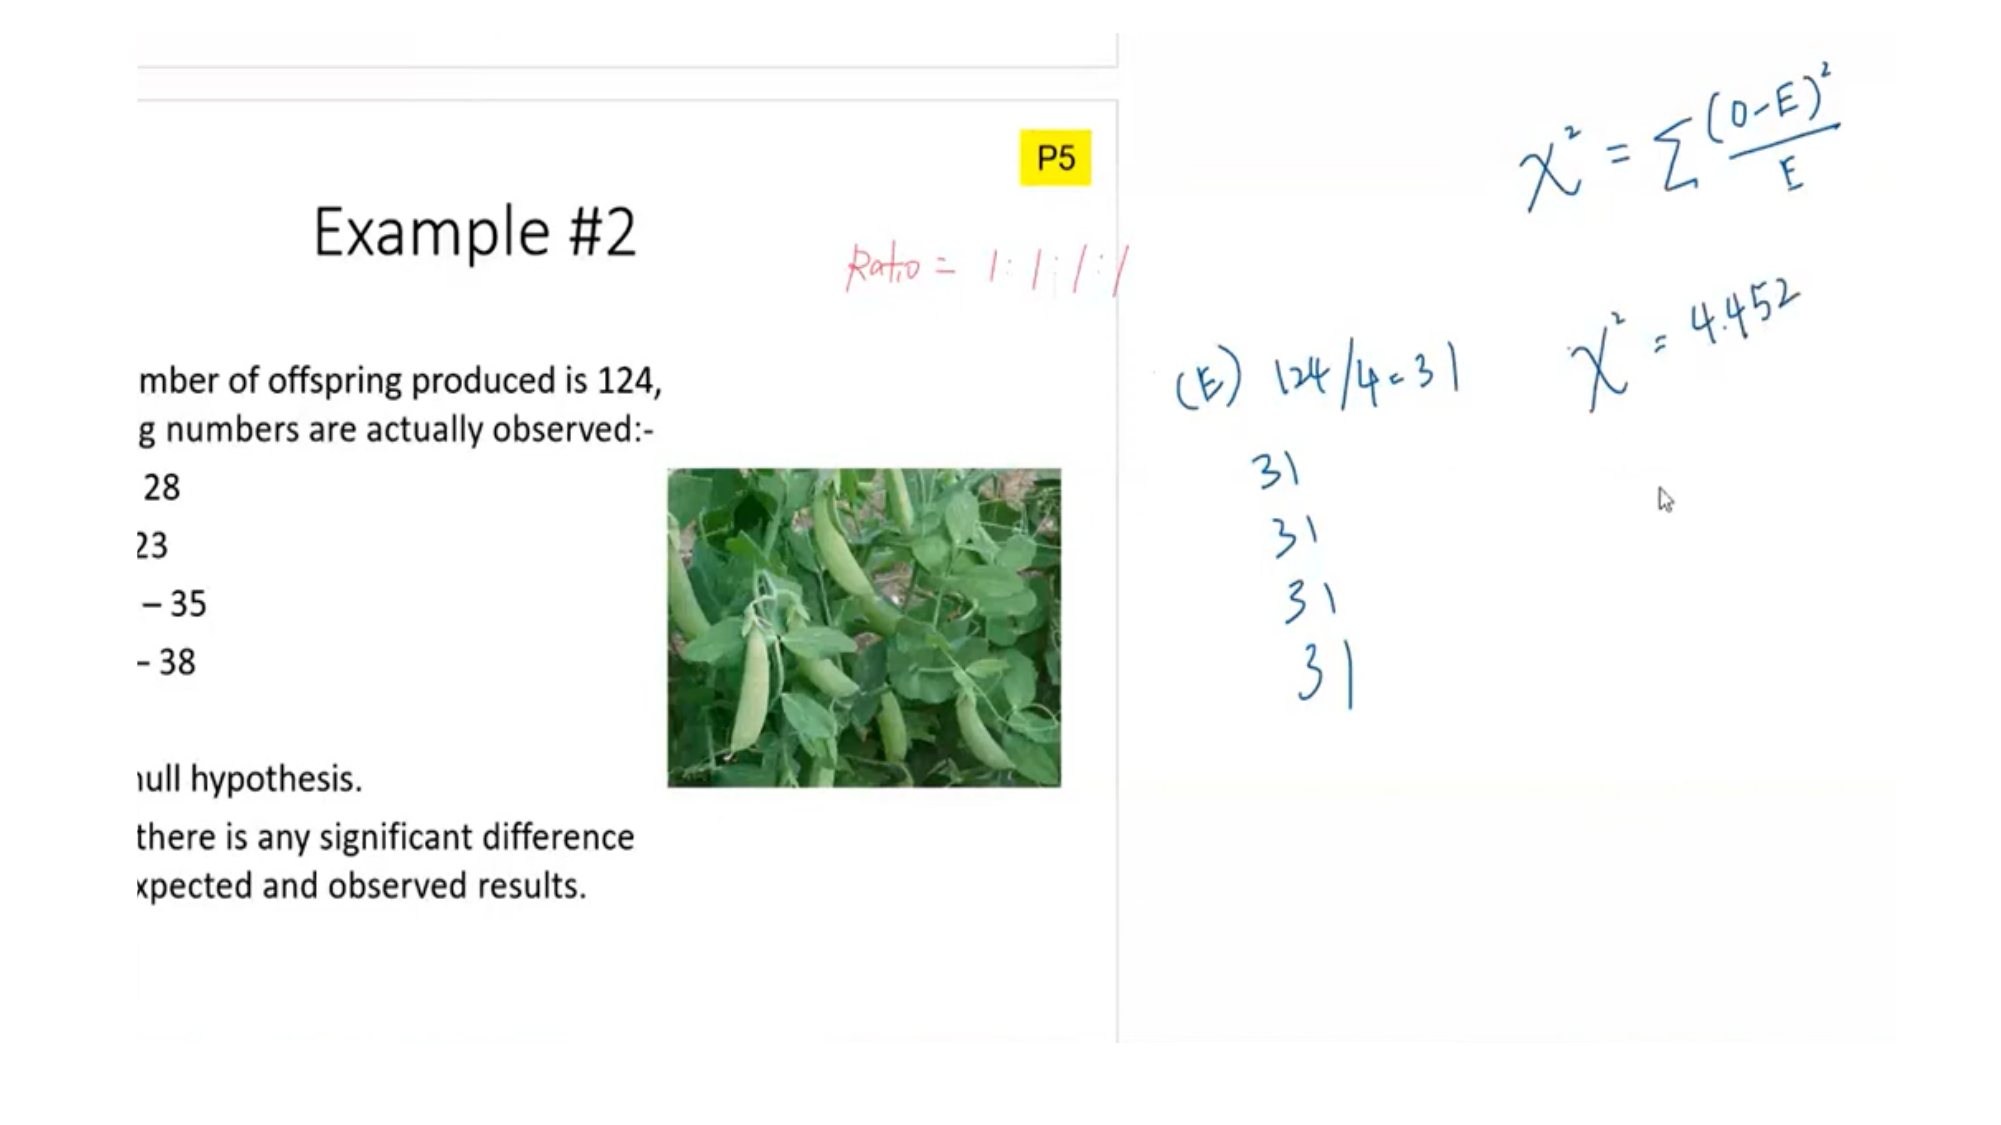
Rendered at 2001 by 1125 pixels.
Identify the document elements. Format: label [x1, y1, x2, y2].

picture [137, 33, 1896, 1043]
